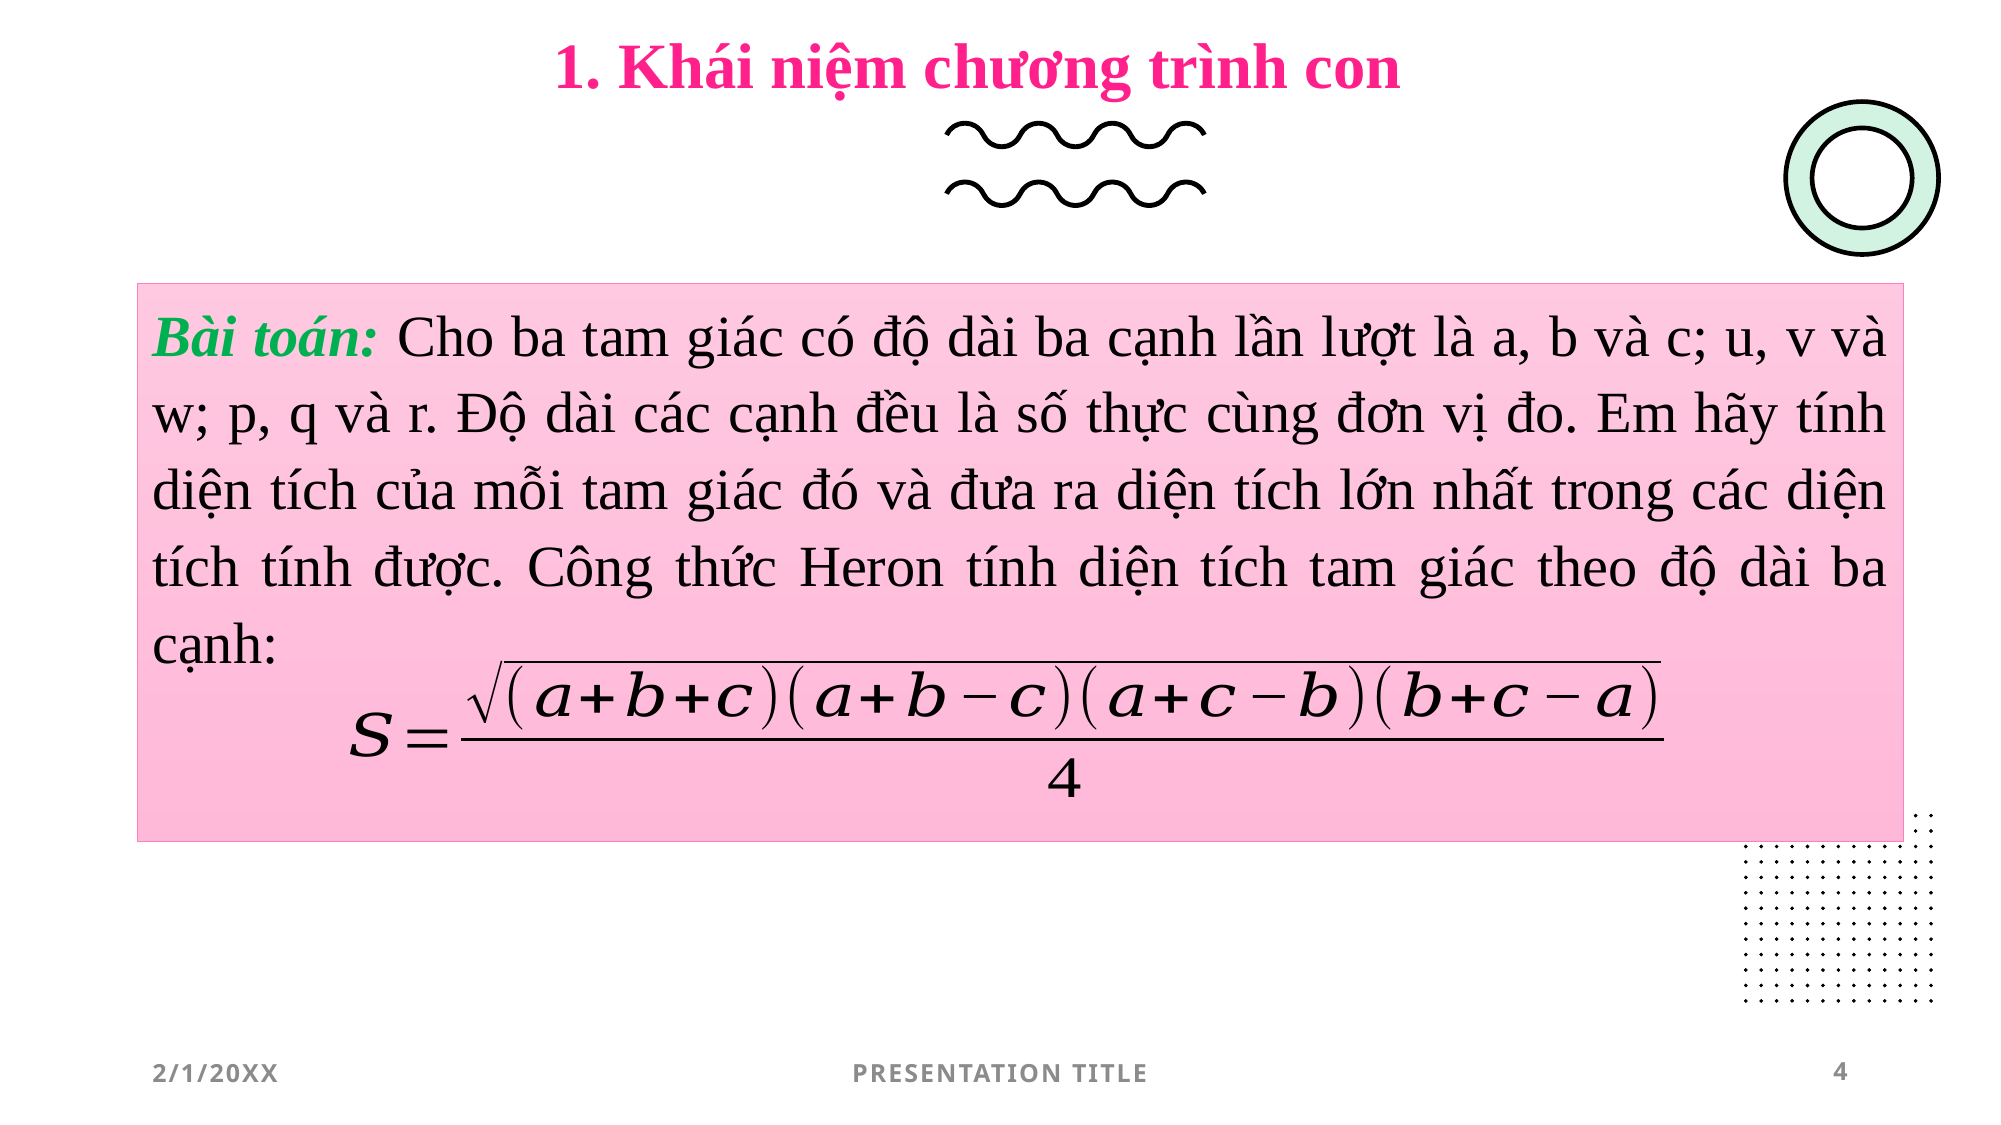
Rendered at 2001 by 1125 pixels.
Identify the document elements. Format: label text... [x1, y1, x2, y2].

list Bài toán: Cho ba tam giác có độ dài ba cạnh lần lượt là a, b và c; u, v và w; p, q và r. Độ dài các cạnh đều là số thực cùng đơn vị đo. Em hãy tính diện tích của mỗi tam giác đó và đưa ra diện tích lớn nhất trong các diện tích tính được. Công thức Heron tính diện tích tam giác theo độ dài ba cạnh: [137, 283, 1904, 842]
footer PRESENTATION TITLE [662, 1042, 1338, 1103]
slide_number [137, 1042, 588, 1103]
slide_number 4 [1412, 1042, 1863, 1103]
title 1. Khái niệm chương trình con [348, 24, 1607, 110]
